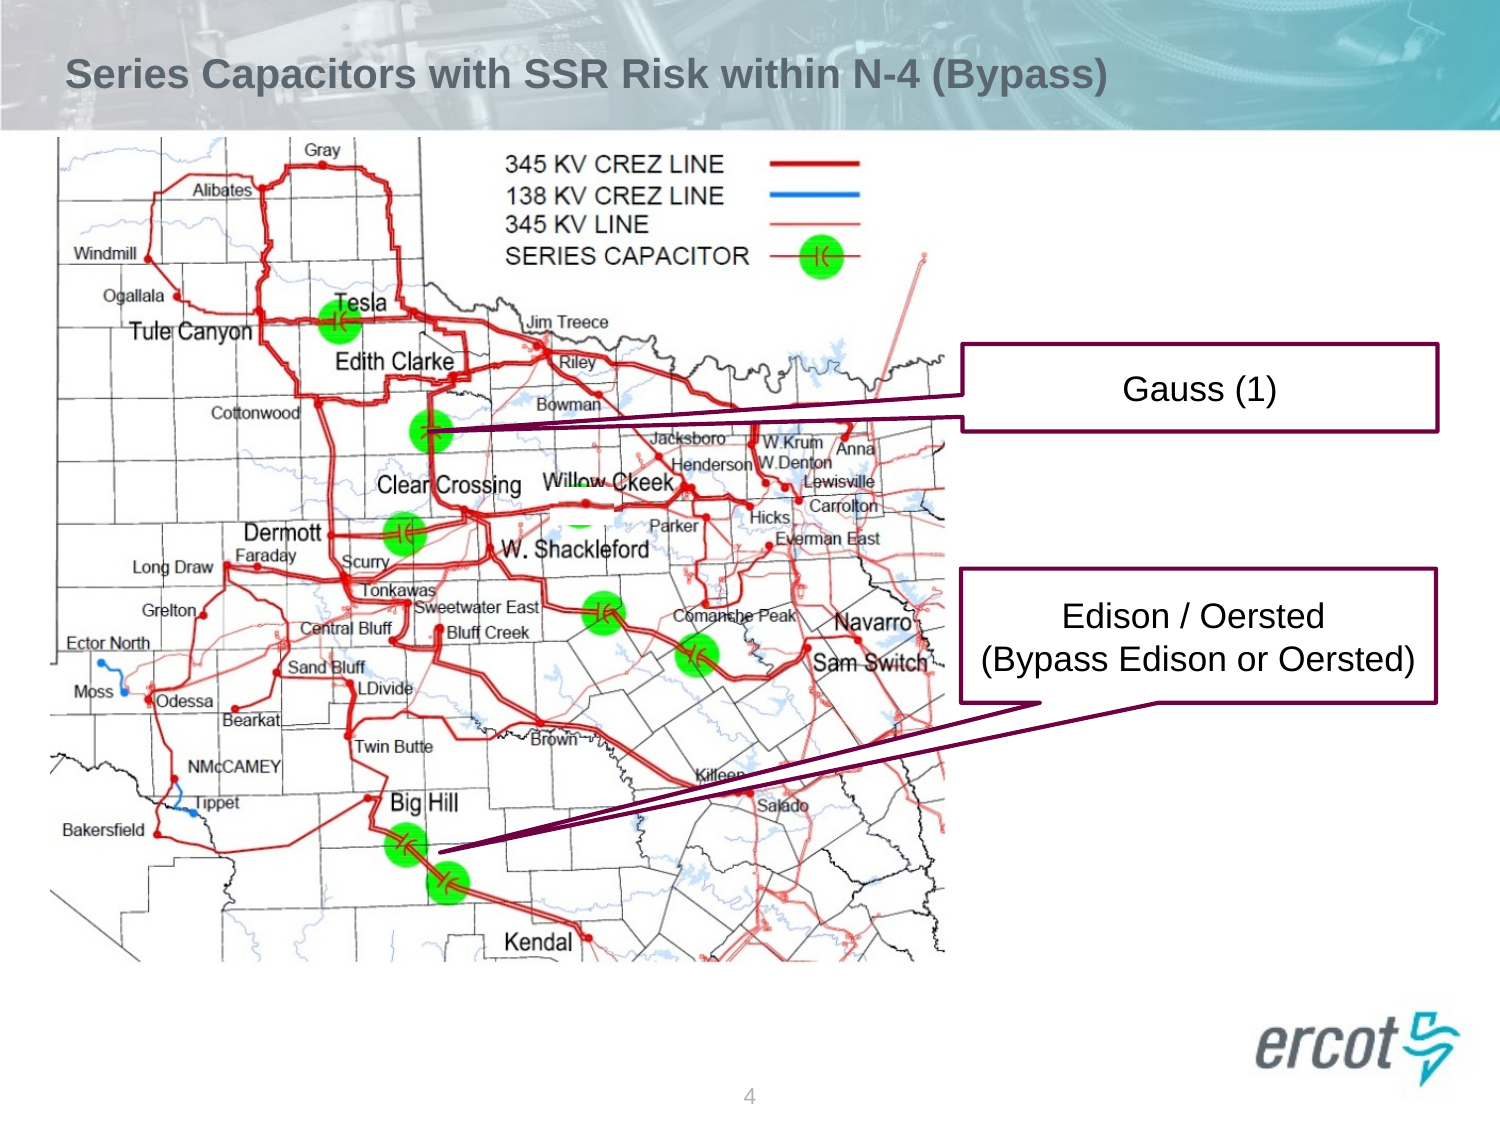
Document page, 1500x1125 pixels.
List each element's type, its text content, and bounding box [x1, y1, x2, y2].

slide_number 4 [712, 1077, 788, 1113]
title Series Capacitors with SSR Risk within N-4 (Bypass) [50, 39, 1425, 125]
text_box Gauss (1) [954, 341, 1440, 434]
picture [0, 0, 1500, 1125]
text_box Edison / Oersted (Bypass Edison or Oersted) [954, 566, 1439, 748]
